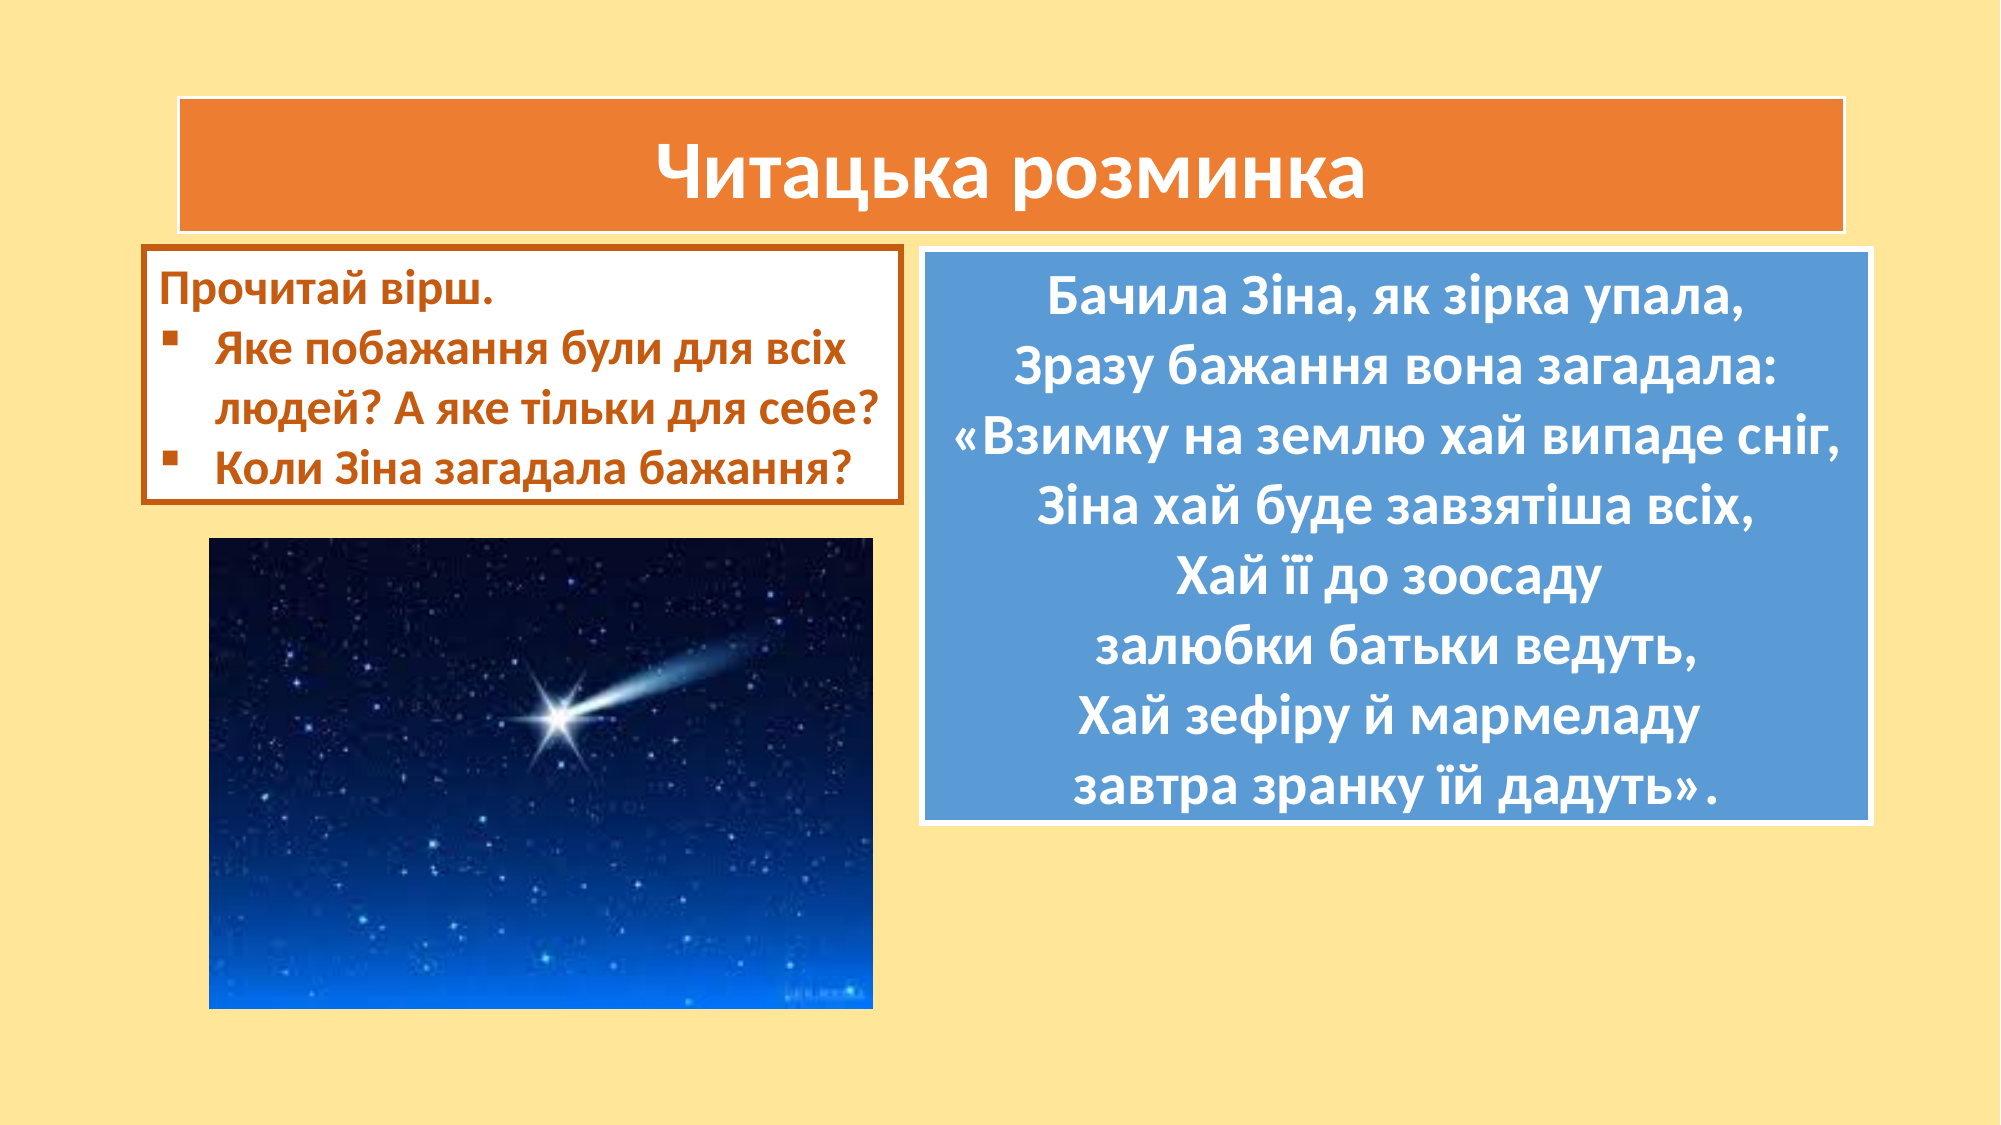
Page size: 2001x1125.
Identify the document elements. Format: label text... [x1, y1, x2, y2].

text_box Прочитай вірш. Яке побажання були для всіх людей? А яке тільки для себе? Коли Зіна загадала бажання? [143, 246, 902, 503]
text_box Бачила Зіна, як зірка упала, Зразу бажання вона загадала: «Взимку на землю хай випаде сніг, Зіна хай буде завзятіша всіх, Хай її до зоосаду залюбки батьки ведуть, Хай зефіру й мармеладу завтра зранку їй дадуть». [921, 247, 1873, 825]
picture [209, 538, 873, 1009]
text_box Читацька розминка [177, 96, 1846, 234]
